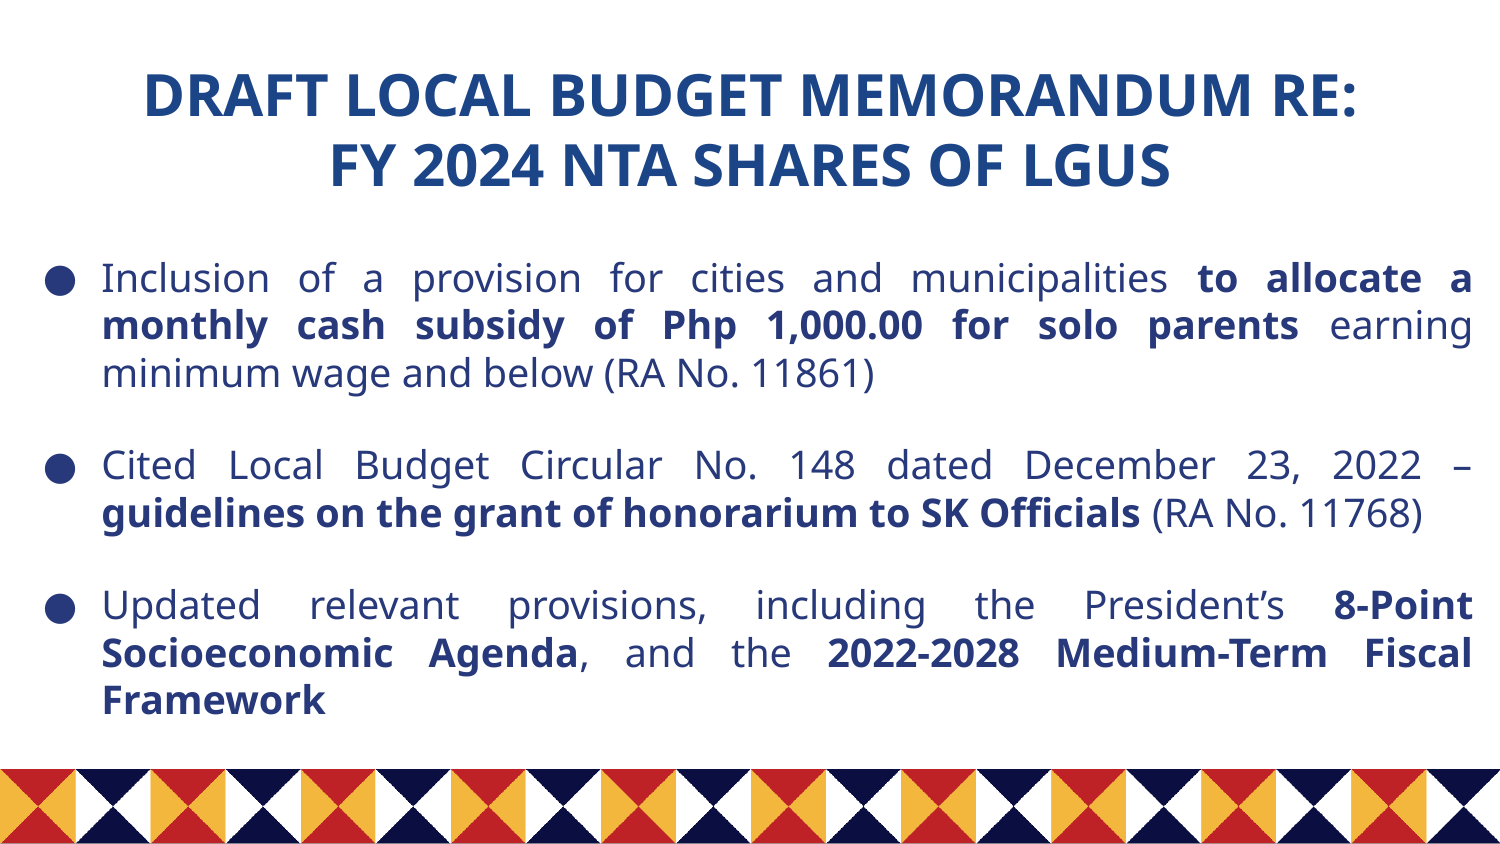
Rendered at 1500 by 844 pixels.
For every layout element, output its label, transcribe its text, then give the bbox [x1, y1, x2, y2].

text_box DRAFT LOCAL BUDGET MEMORANDUM RE: FY 2024 NTA SHARES OF LGUS [0, 43, 1500, 214]
picture [0, 768, 1500, 844]
text_box Inclusion of a provision for cities and municipalities to allocate a monthly cash subsidy of Php 1,000.00 for solo parents earning minimum wage and below (RA No. 11861) Cited Local Budget Circular No. 148 dated December 23, 2022 – guidelines on the grant of honorarium to SK Officials (RA No. 11768) Updated relevant provisions, including the President’s 8-Point Socioeconomic Agenda, and the 2022-2028 Medium-Term Fiscal Framework [11, 247, 1489, 728]
